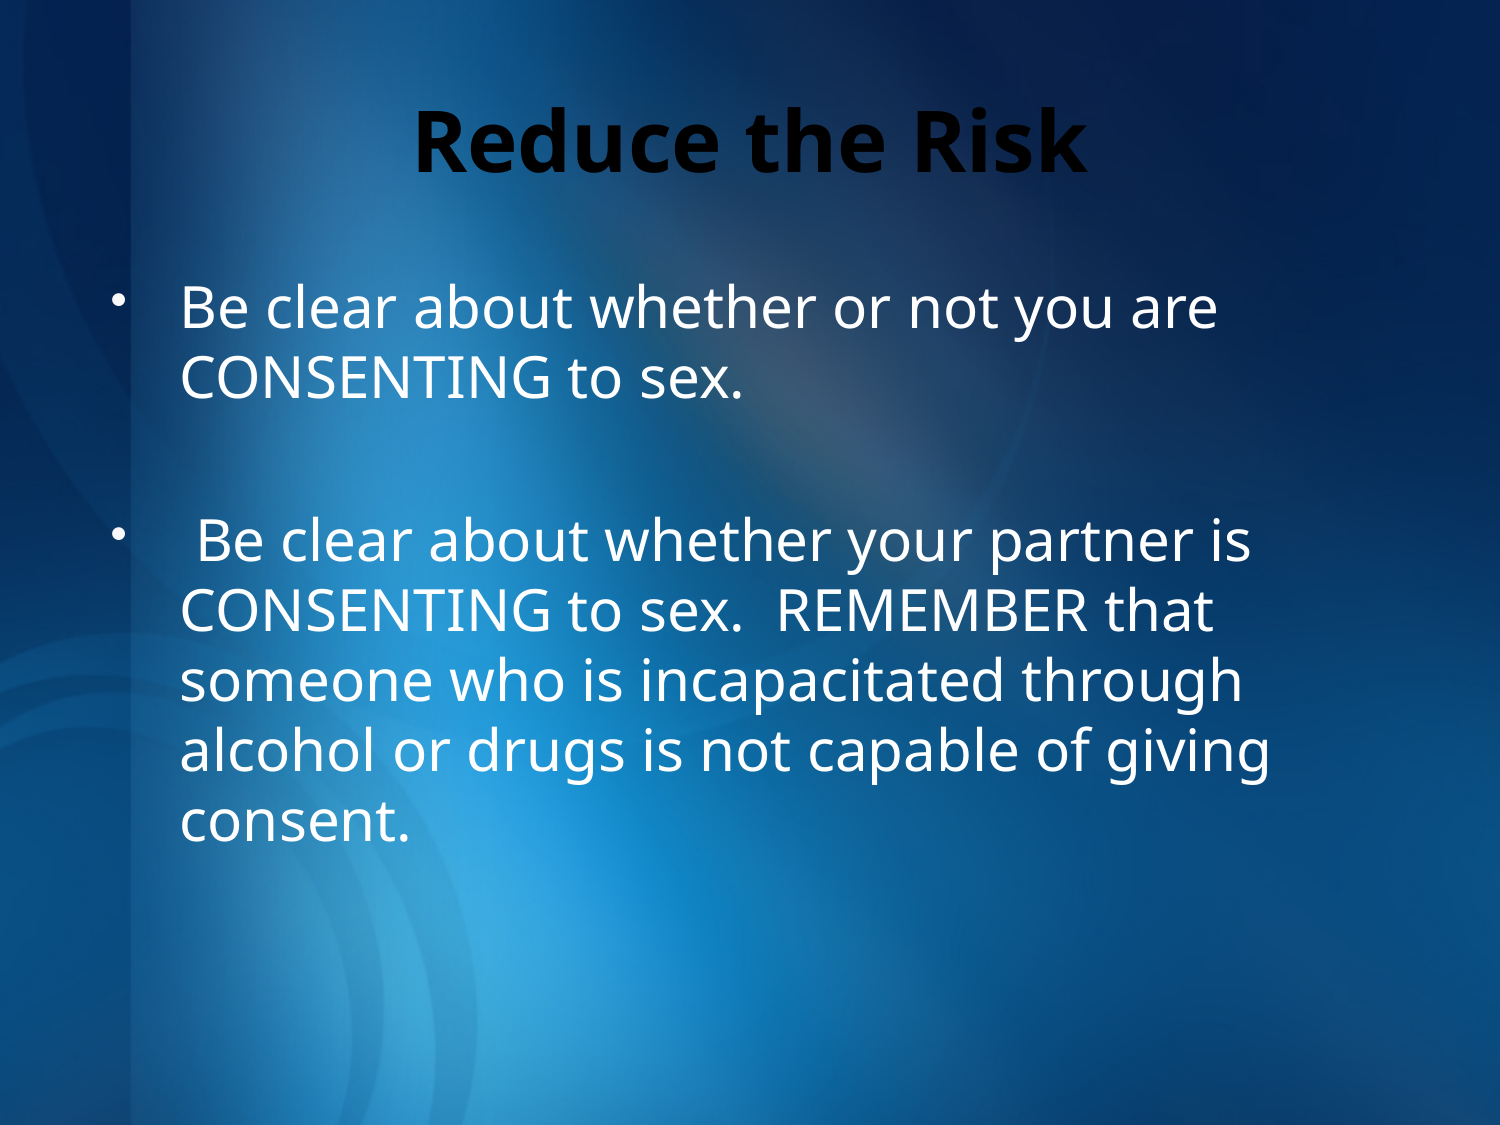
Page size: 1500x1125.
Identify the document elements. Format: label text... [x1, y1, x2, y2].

list Be clear about whether or not you are CONSENTING to sex. Be clear about whether your partner is CONSENTING to sex. REMEMBER that someone who is incapacitated through alcohol or drugs is not capable of giving consent. [74, 262, 1426, 1036]
picture [0, 0, 1500, 1125]
title Reduce the Risk [75, 45, 1425, 233]
